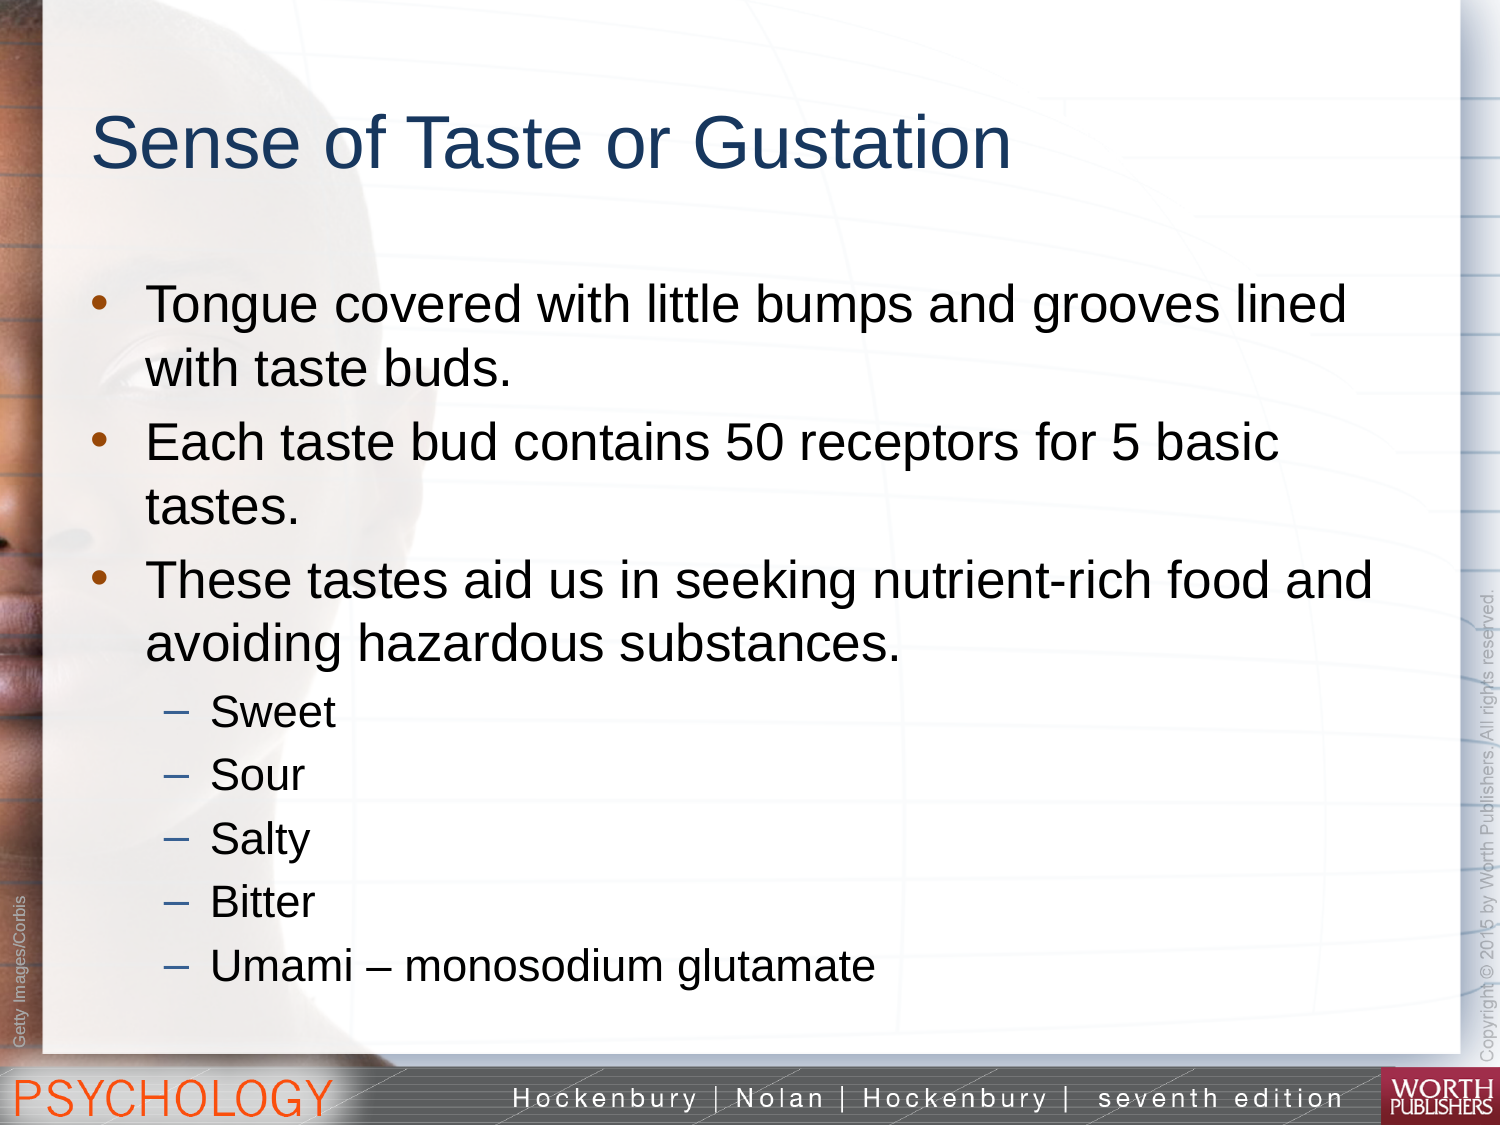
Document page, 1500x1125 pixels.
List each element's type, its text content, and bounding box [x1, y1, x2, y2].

list Tongue covered with little bumps and grooves lined with taste buds. Each taste bud contains 50 receptors for 5 basic tastes. These tastes aid us in seeking nutrient-rich food and avoiding hazardous substances. Sweet Sour Salty Bitter Umami – monosodium glutamate [75, 262, 1425, 1005]
title Sense of Taste or Gustation [75, 45, 1425, 233]
picture [0, 0, 1500, 1125]
